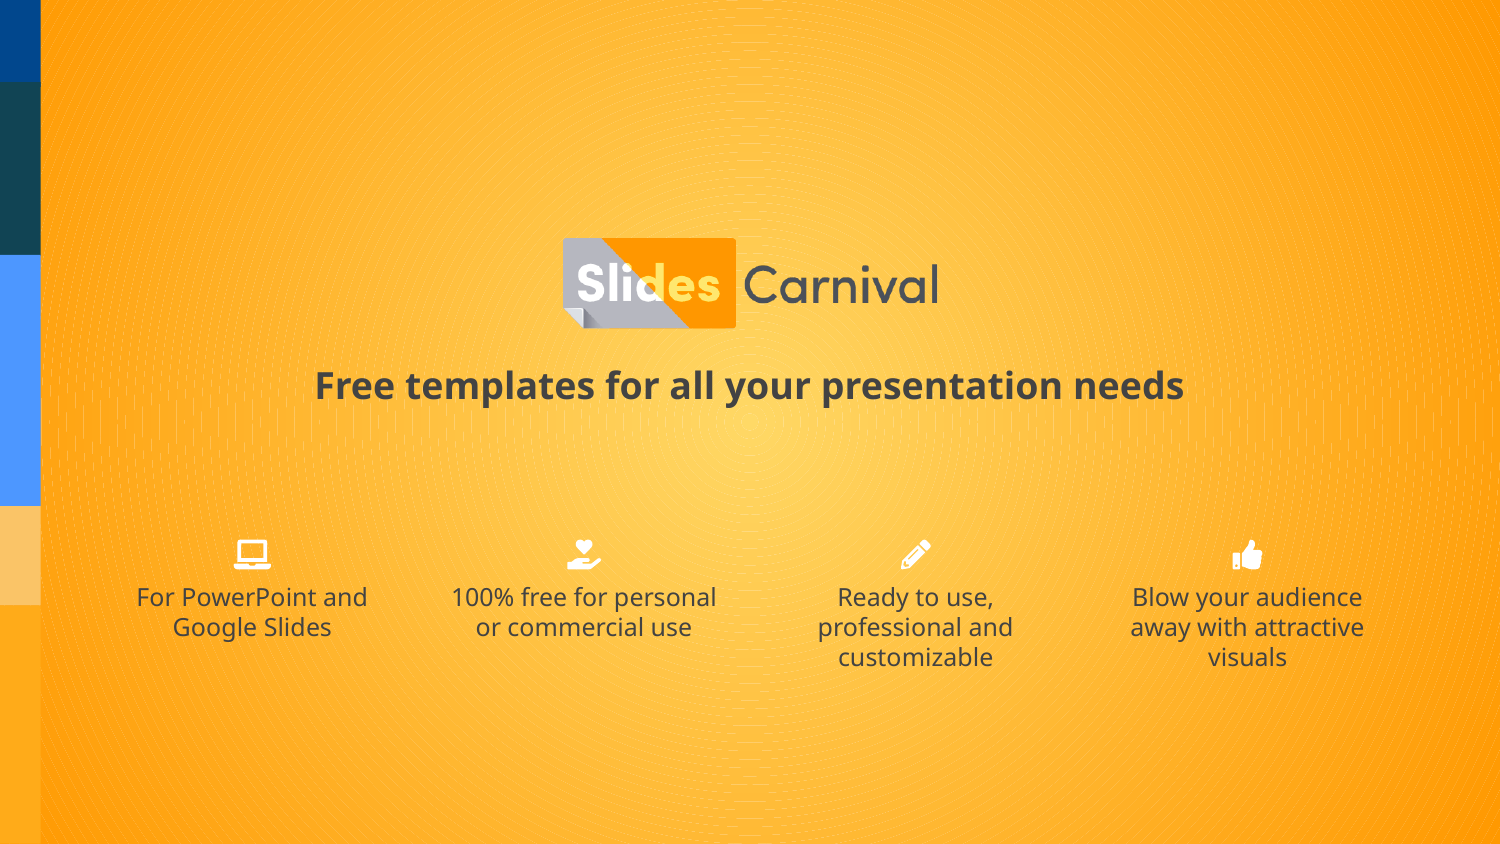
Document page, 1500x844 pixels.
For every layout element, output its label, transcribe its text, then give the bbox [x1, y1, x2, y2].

picture [561, 237, 939, 329]
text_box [113, 539, 1387, 687]
text_box Free templates for all your presentation needs [181, 362, 1319, 407]
